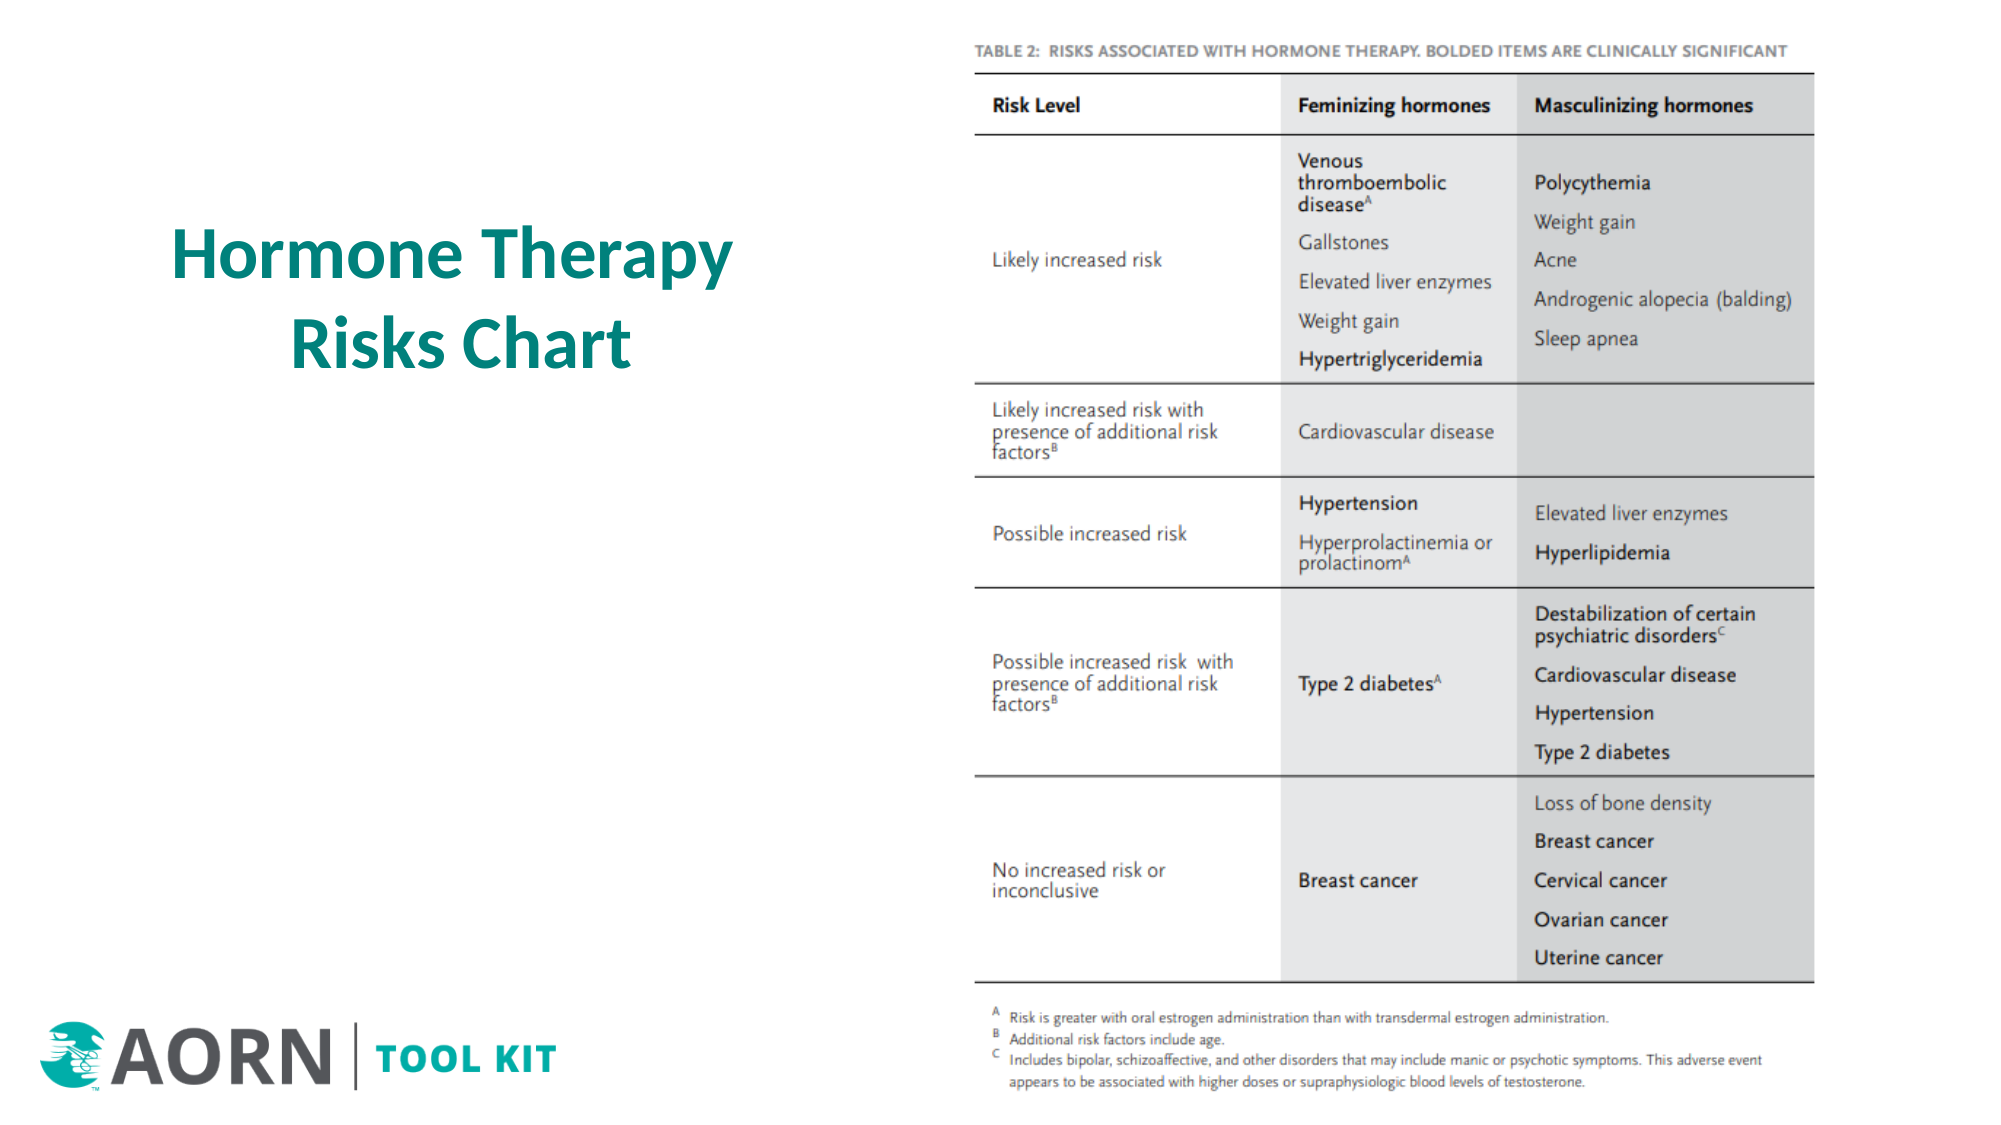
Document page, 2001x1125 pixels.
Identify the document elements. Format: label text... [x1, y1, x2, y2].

text_box Hormone Therapy Risks Chart [61, 196, 862, 391]
picture [39, 1003, 557, 1103]
picture [956, 25, 1835, 1100]
